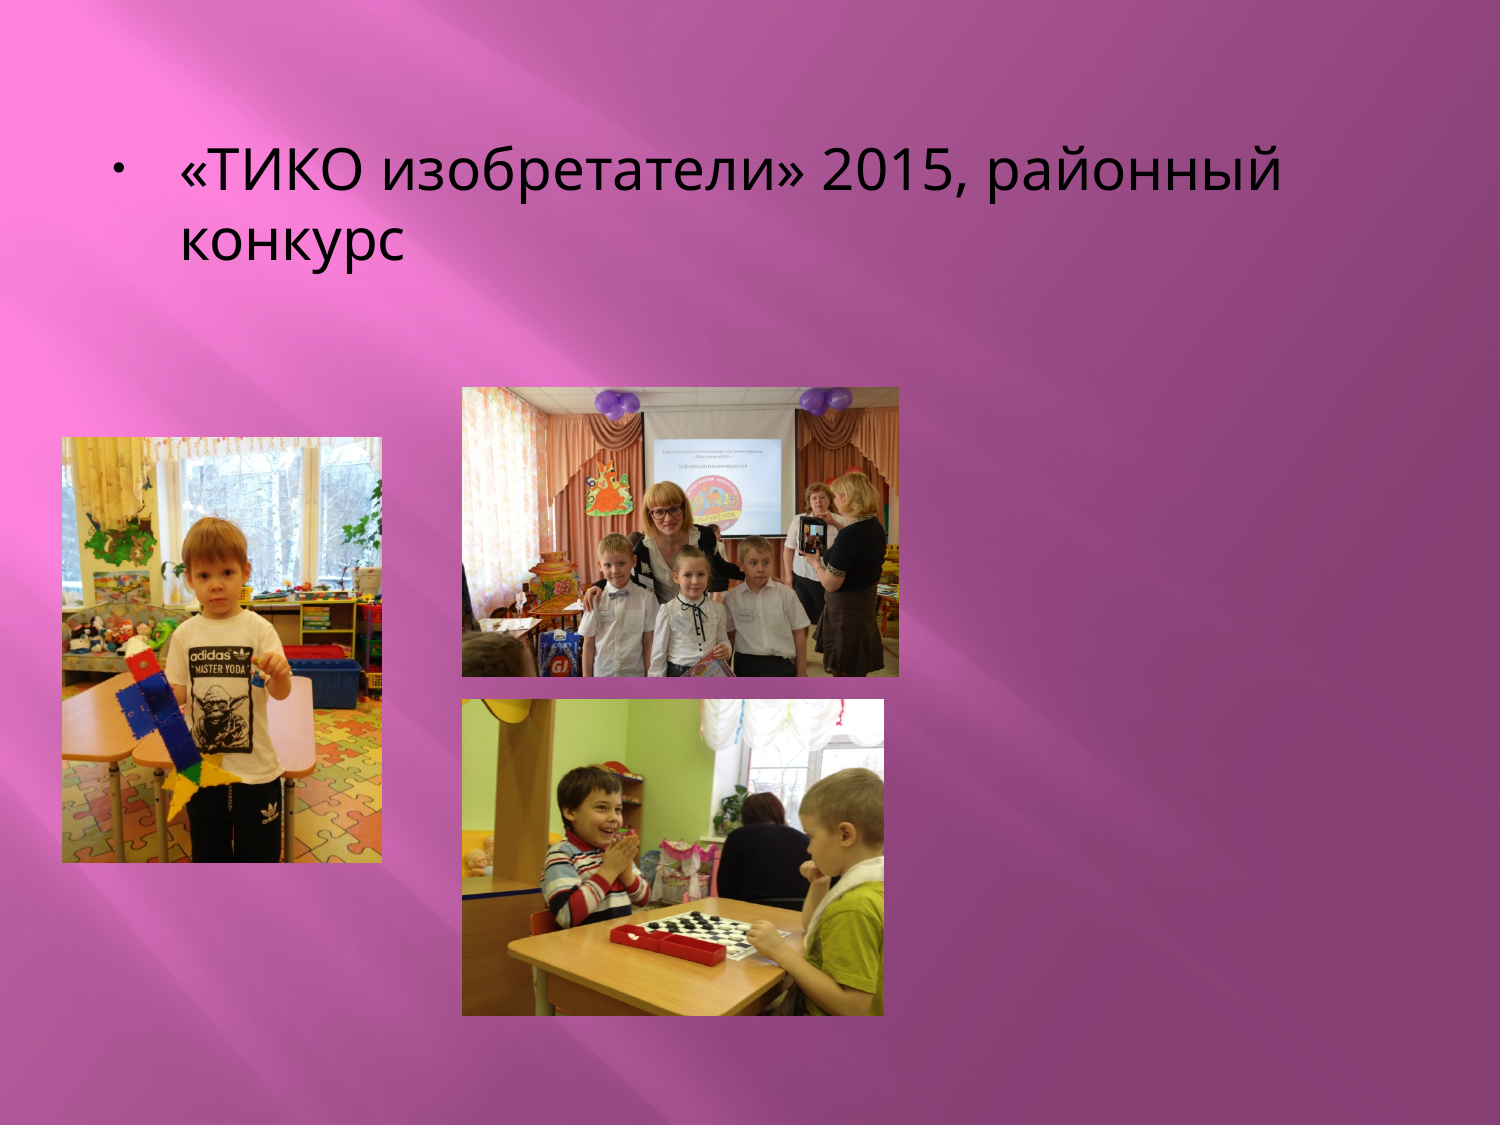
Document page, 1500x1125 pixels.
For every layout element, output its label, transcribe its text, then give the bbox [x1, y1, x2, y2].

picture [62, 437, 382, 863]
list «ТИКО изобретатели» 2015, районный конкурс [75, 125, 1425, 1035]
picture [462, 699, 884, 1016]
picture [462, 387, 899, 677]
